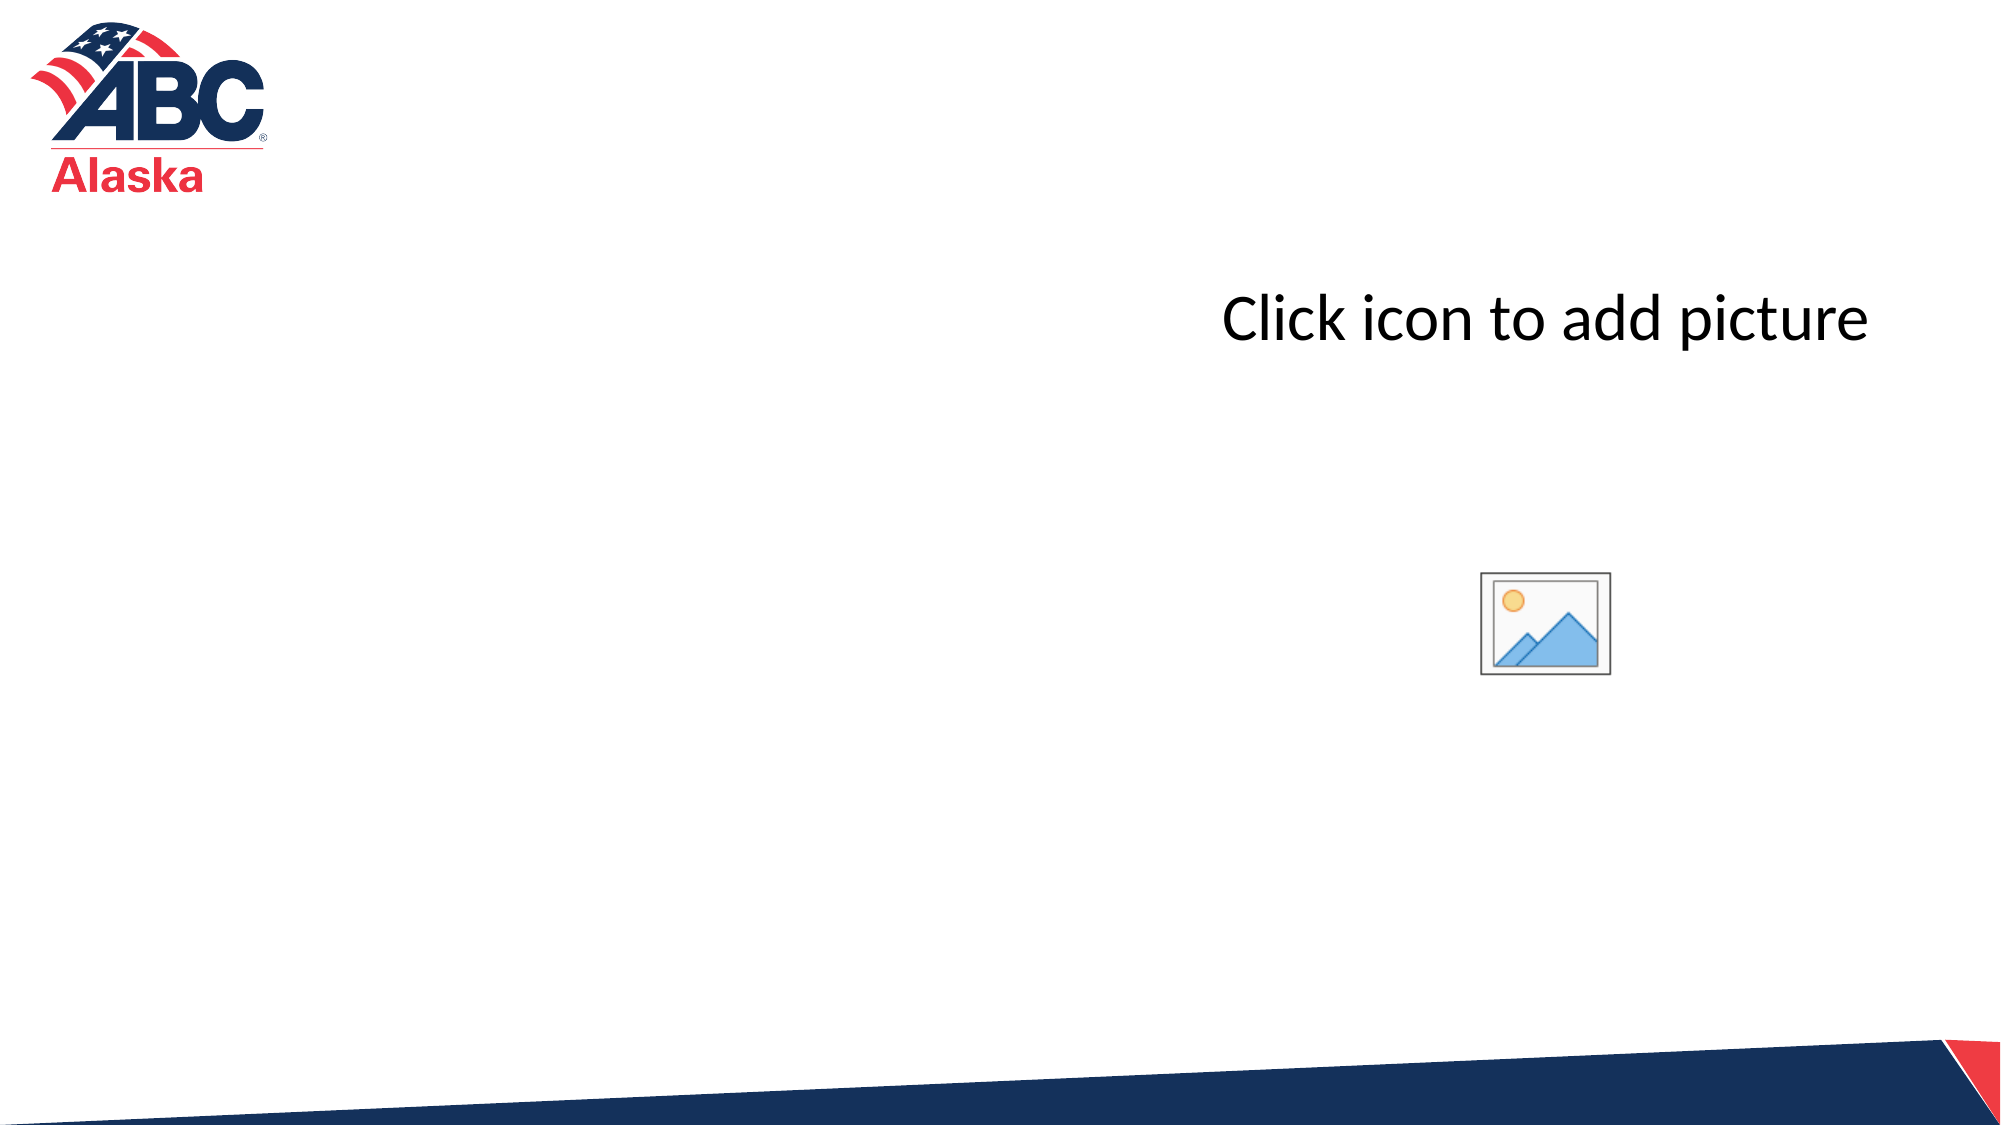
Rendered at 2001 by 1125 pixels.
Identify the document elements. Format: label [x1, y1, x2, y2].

picture [1229, 266, 1863, 981]
picture [0, 0, 335, 244]
